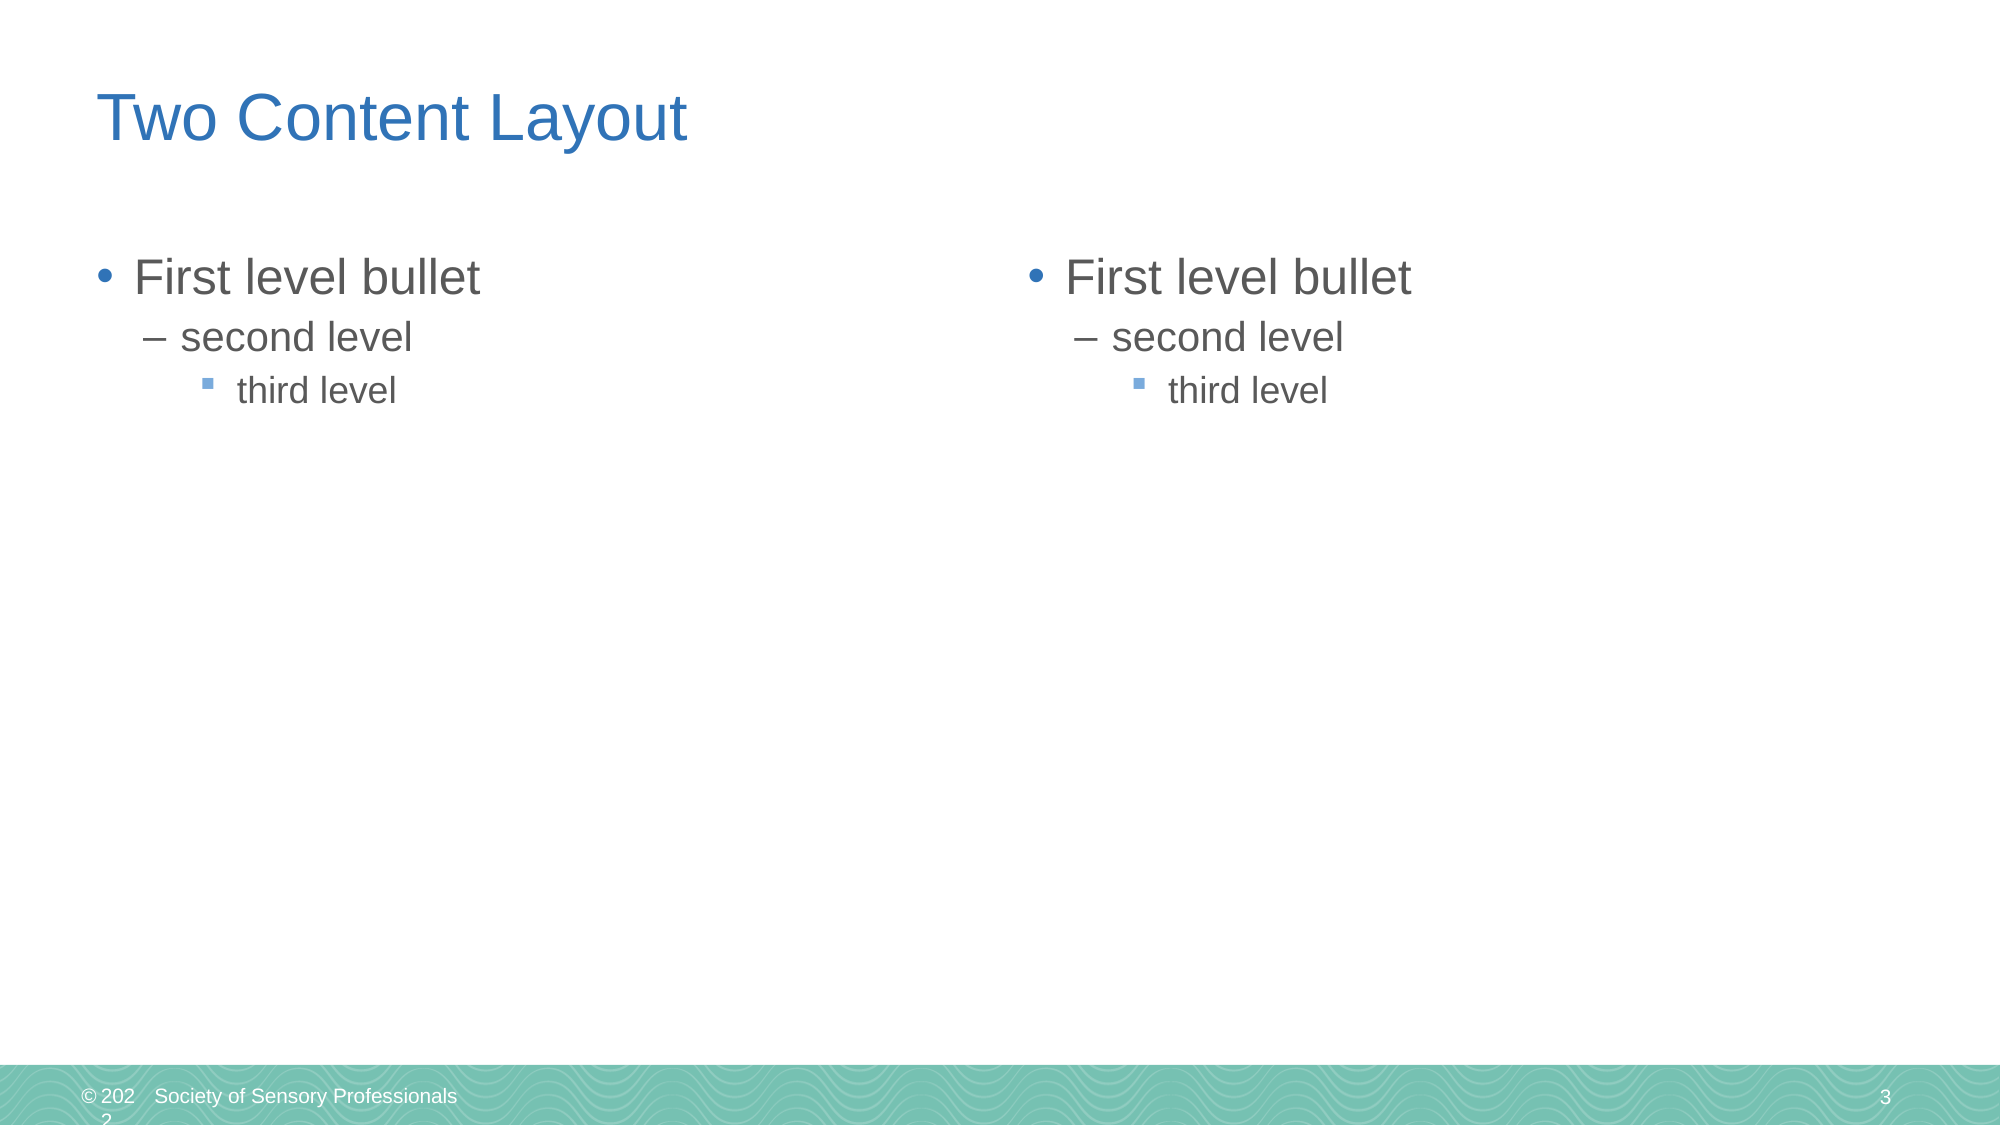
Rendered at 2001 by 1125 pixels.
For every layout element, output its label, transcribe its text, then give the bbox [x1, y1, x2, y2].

title Two Content Layout [81, 75, 1919, 180]
list First level bullet second level third level [1012, 243, 1919, 1026]
slide_number 2022 [100, 1074, 154, 1105]
list First level bullet second level third level [81, 243, 988, 1026]
slide_number 3 [1827, 1075, 1907, 1112]
footer Society of Sensory Professionals [154, 1074, 907, 1105]
